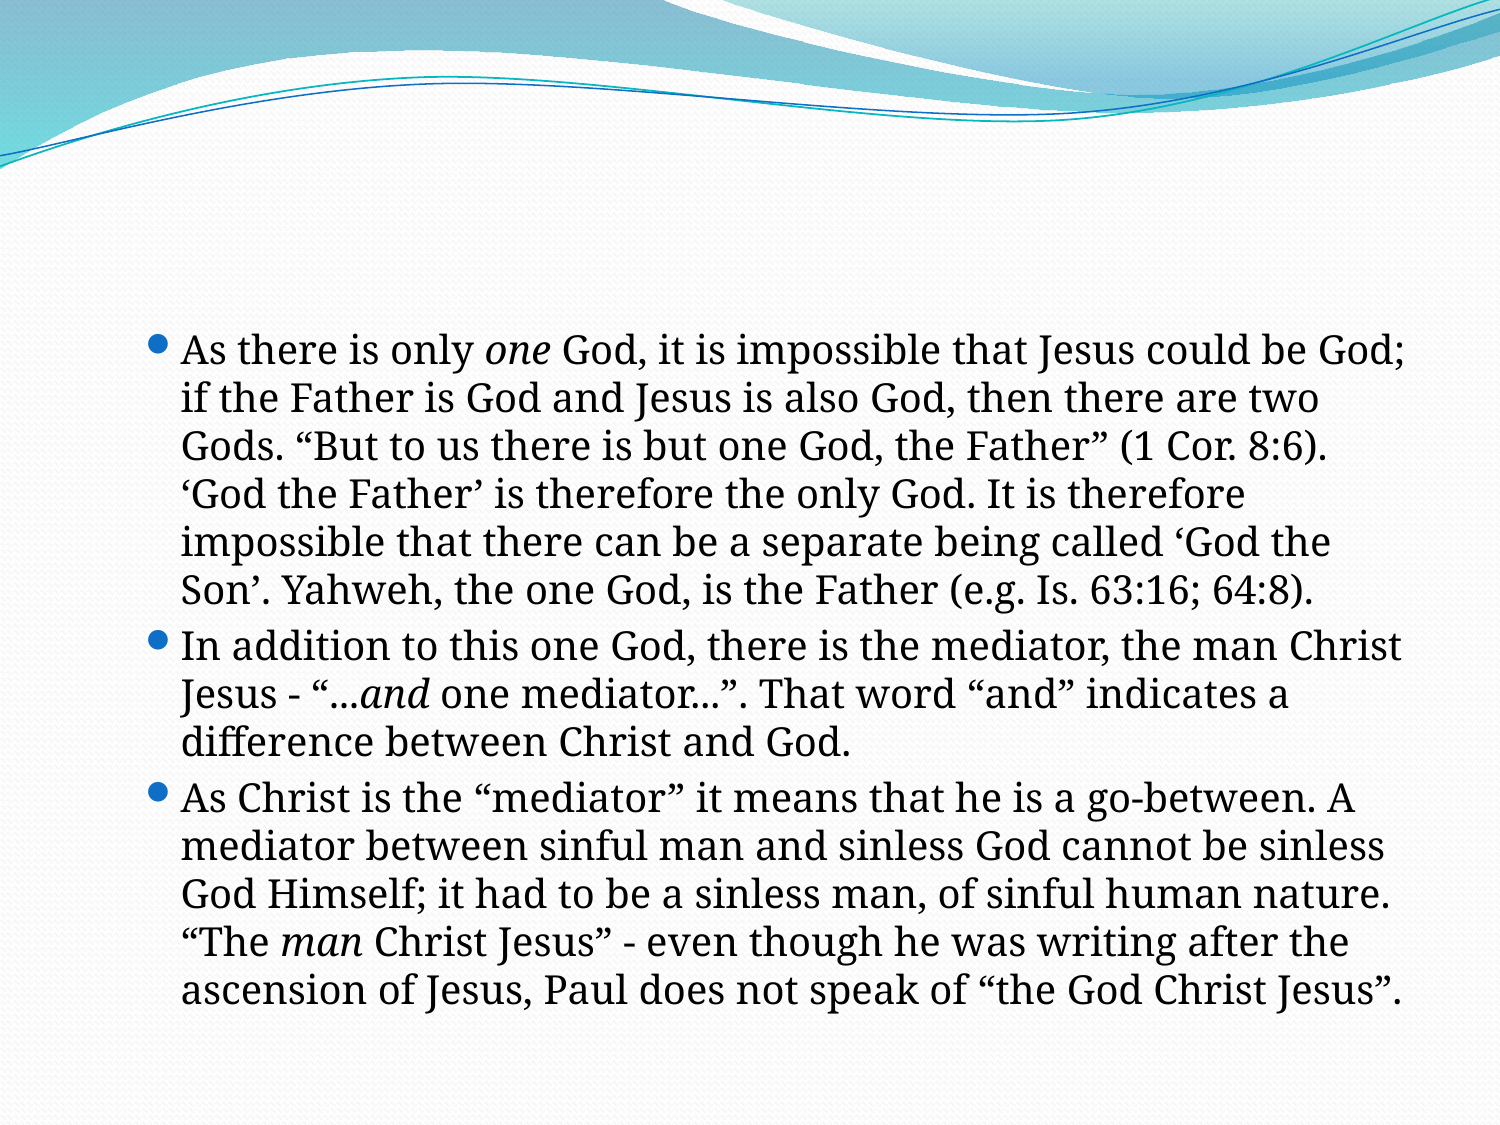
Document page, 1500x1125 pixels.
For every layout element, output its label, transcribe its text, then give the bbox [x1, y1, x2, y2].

list As there is only one God, it is impossible that Jesus could be God; if the Father is God and Jesus is also God, then there are two Gods. “But to us there is but one God, the Father” (1 Cor. 8:6). ‘God the Father’ is therefore the only God. It is therefore impossible that there can be a separate being called ‘God the Son’. Yahweh, the one God, is the Father (e.g. Is. 63:16; 64:8). In addition to this one God, there is the mediator, the man Christ Jesus - “...and one mediator...”. That word “and” indicates a difference between Christ and God. As Christ is the “mediator” it means that he is a go-between. A mediator between sinful man and sinless God cannot be sinless God Himself; it had to be a sinless man, of sinful human nature. “The man Christ Jesus” - even though he was writing after the ascension of Jesus, Paul does not speak of “the God Christ Jesus”. [75, 317, 1425, 1038]
